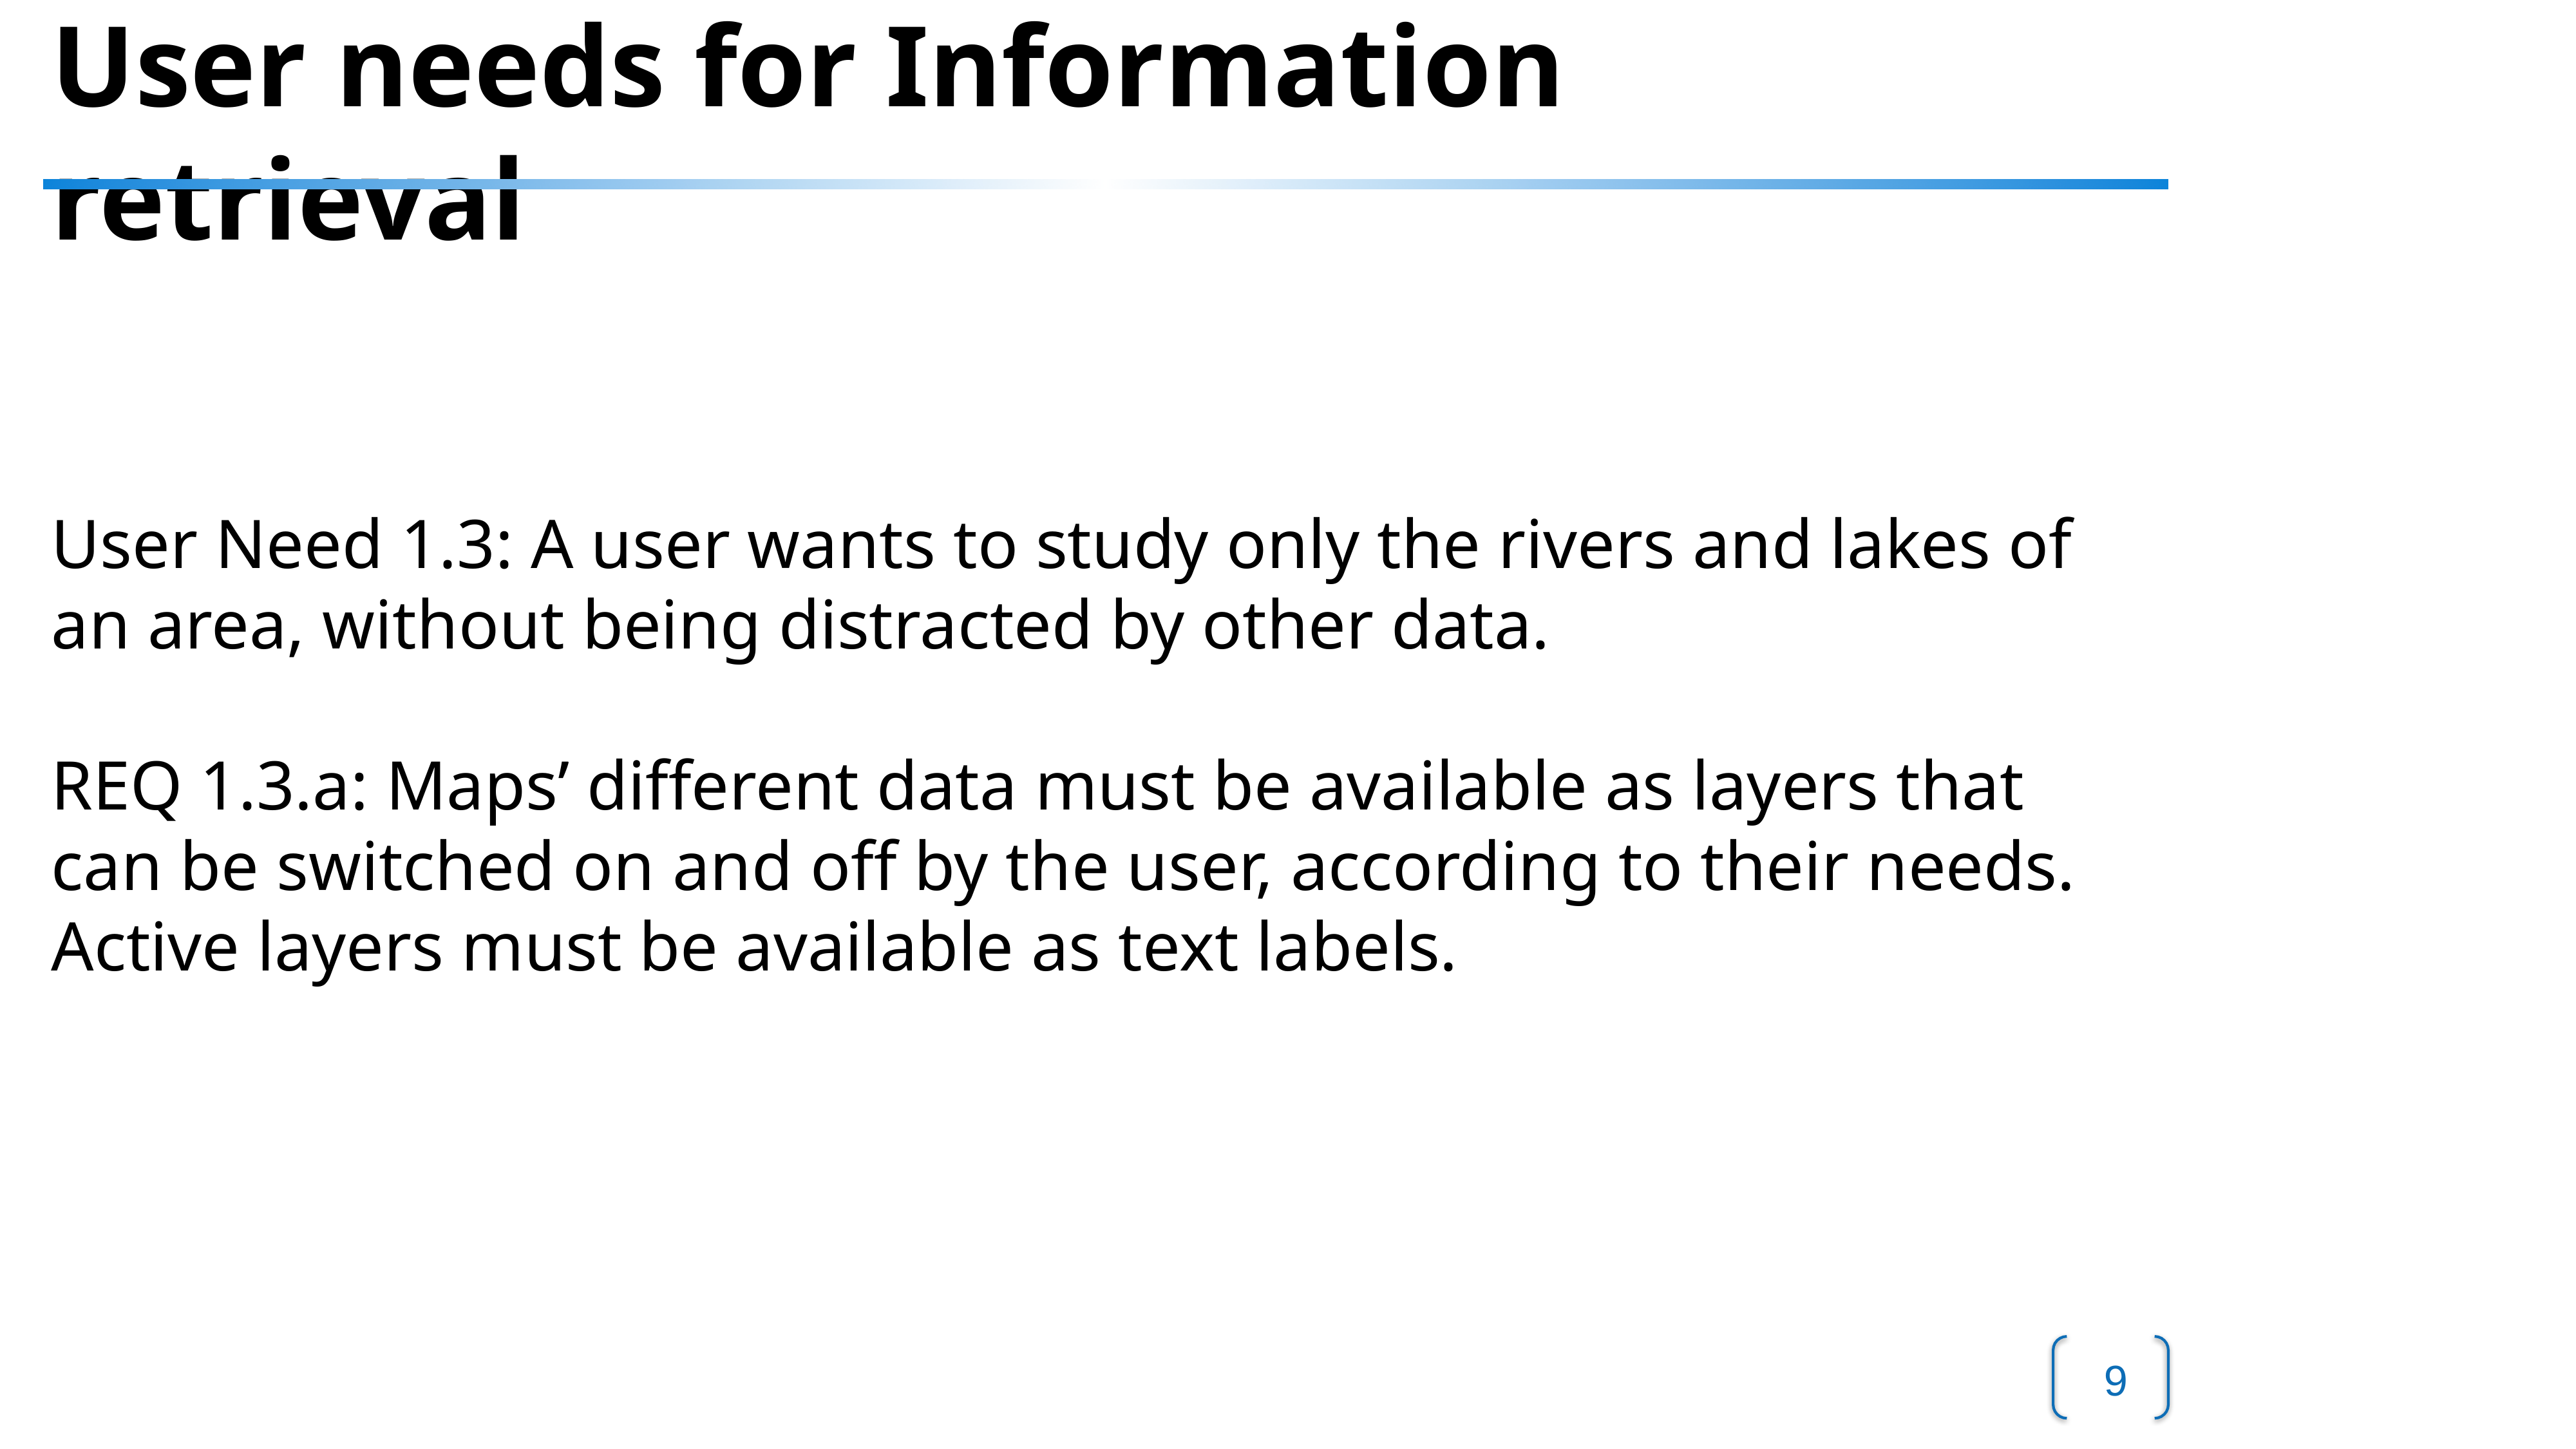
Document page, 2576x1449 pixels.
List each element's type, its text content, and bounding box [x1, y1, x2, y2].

text_box User Need 1.3: A user wants to study only the rivers and lakes of an area, without being distracted by other data. REQ 1.3.a: Maps’ different data must be available as layers that can be switched on and off by the user, according to their needs. Active layers must be available as text labels. [43, 283, 2150, 1283]
title User needs for Information retrieval [43, 198, 2069, 258]
text_box [2053, 1336, 2168, 1419]
picture [43, 178, 2169, 190]
title User needs for Information retrieval [43, 0, 2069, 176]
